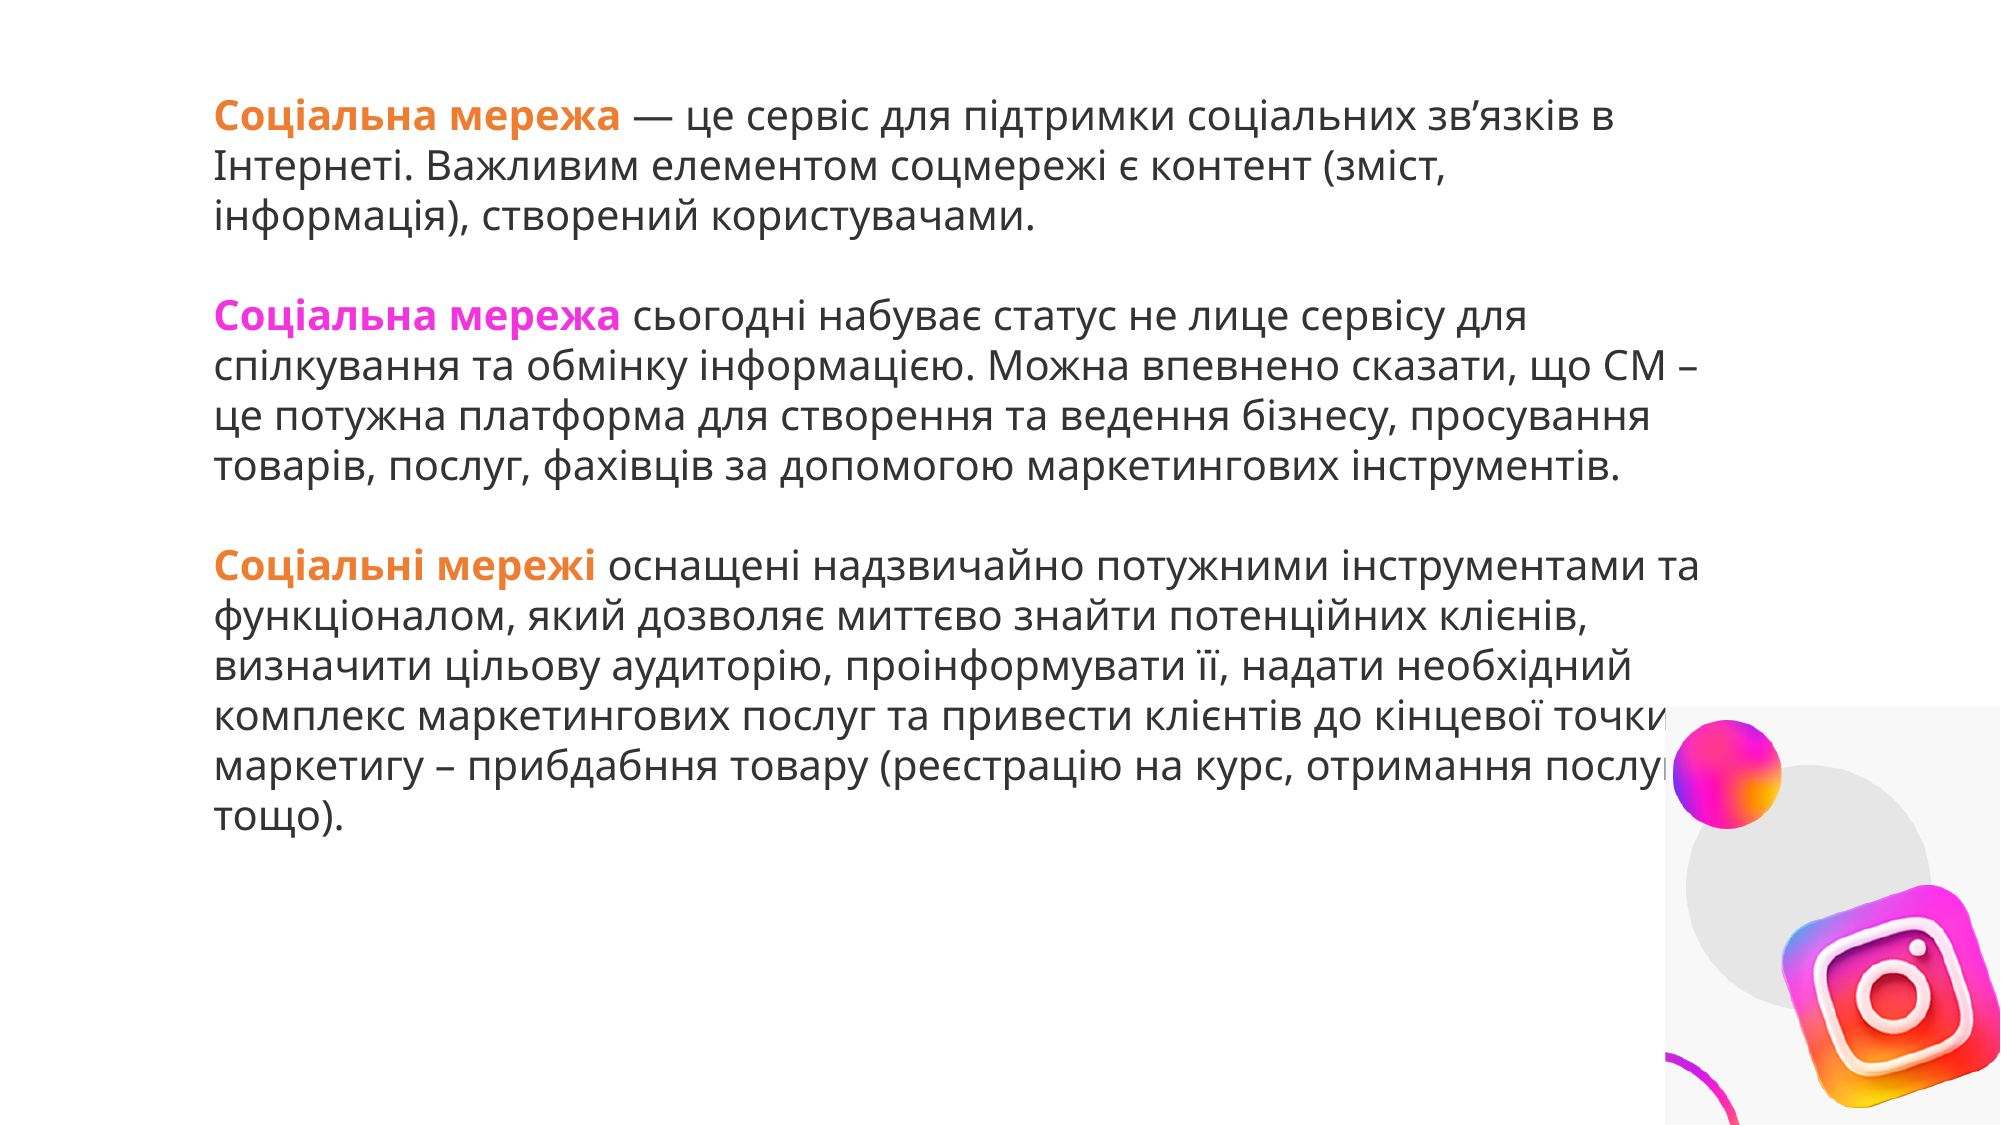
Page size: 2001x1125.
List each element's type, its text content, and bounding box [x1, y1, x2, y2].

text_box Соціальна мережа — це сервіс для підтримки соціальних зв’язків в Інтернеті. Важливим елементом соцмережі є контент (зміст, інформація), створений користувачами. Соціальна мережа сьогодні набуває статус не лице сервісу для спілкування та обмінку інформацією. Можна впевнено сказати, що СМ – це потужна платформа для створення та ведення бізнесу, просування товарів, послуг, фахівців за допомогою маркетингових інструментів. Соціальні мережі оснащені надзвичайно потужними інструментами та функціоналом, який дозволяє миттєво знайти потенційних клієнів, визначити цільову аудиторію, проінформувати її, надати необхідний комплекс маркетингових послуг та привести клієнтів до кінцевої точки маркетигу – прибдабння товару (реєстрацію на курс, отримання послуги тощо). [198, 81, 1727, 847]
picture [1665, 706, 2000, 1125]
